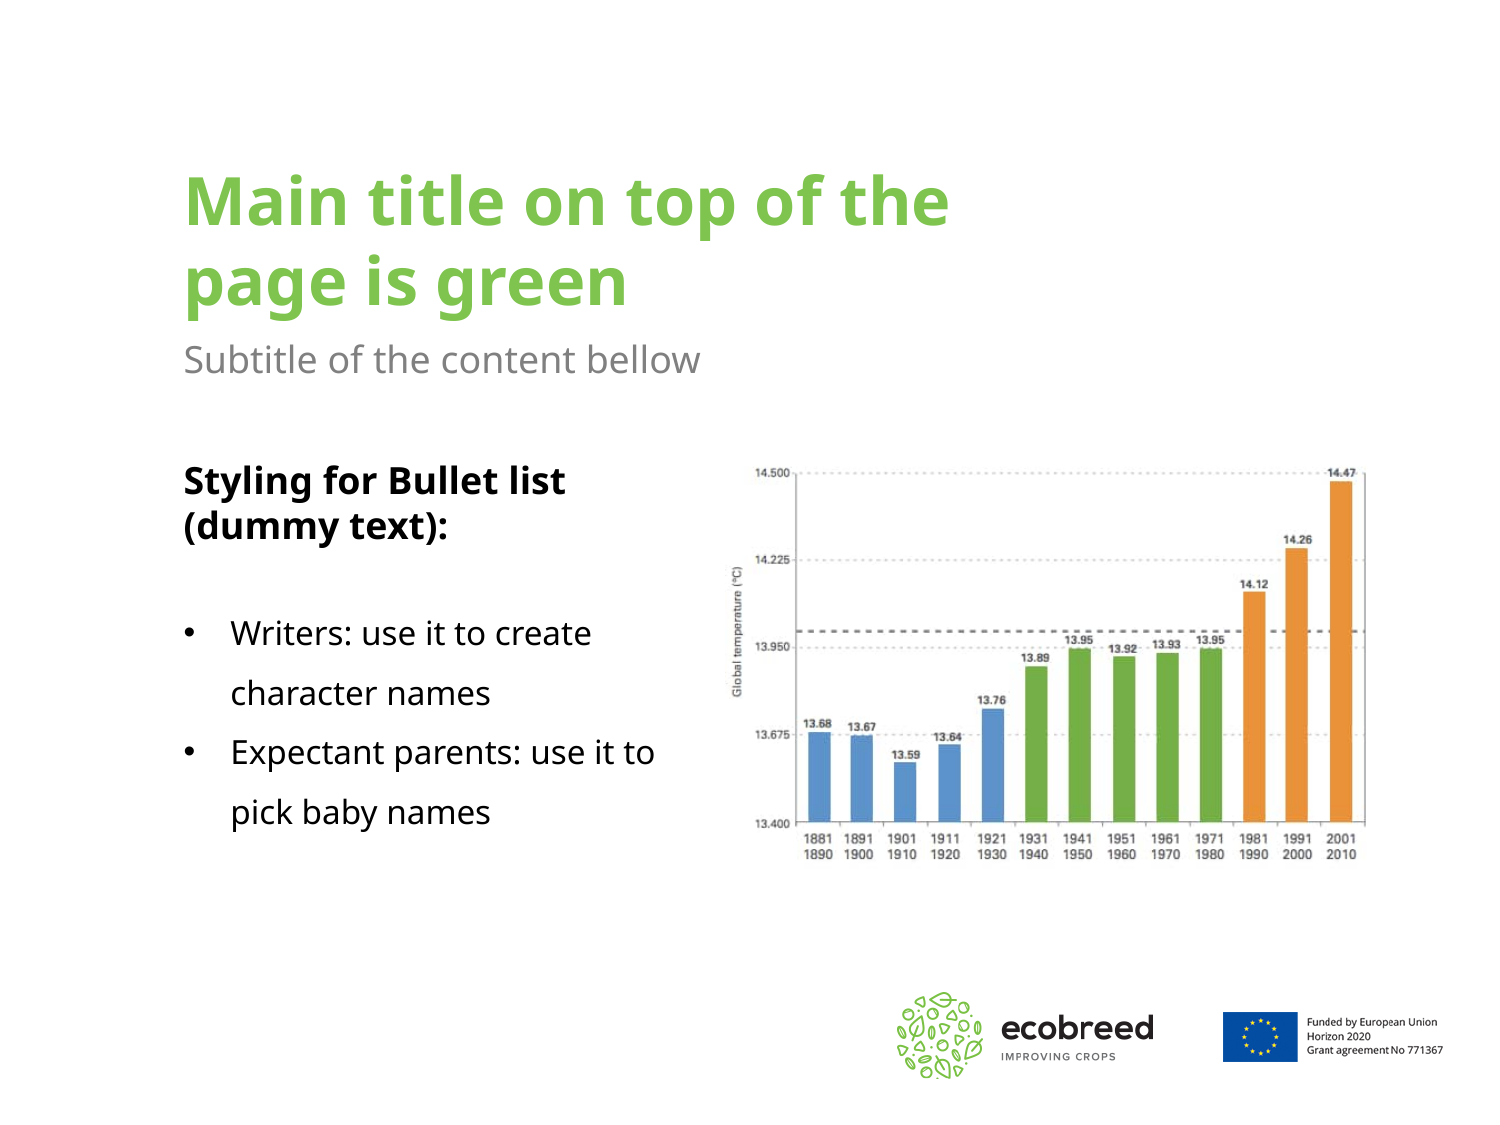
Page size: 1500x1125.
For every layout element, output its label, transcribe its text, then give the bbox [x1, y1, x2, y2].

text_box Styling for Bullet list (dummy text): Writers: use it to create character names Expectant parents: use it to pick baby names [168, 449, 676, 839]
picture [897, 992, 1451, 1079]
text_box Subtitle of the content bellow [168, 328, 1139, 389]
picture [725, 449, 1389, 877]
text_box Main title on top of the page is green [168, 151, 1268, 327]
